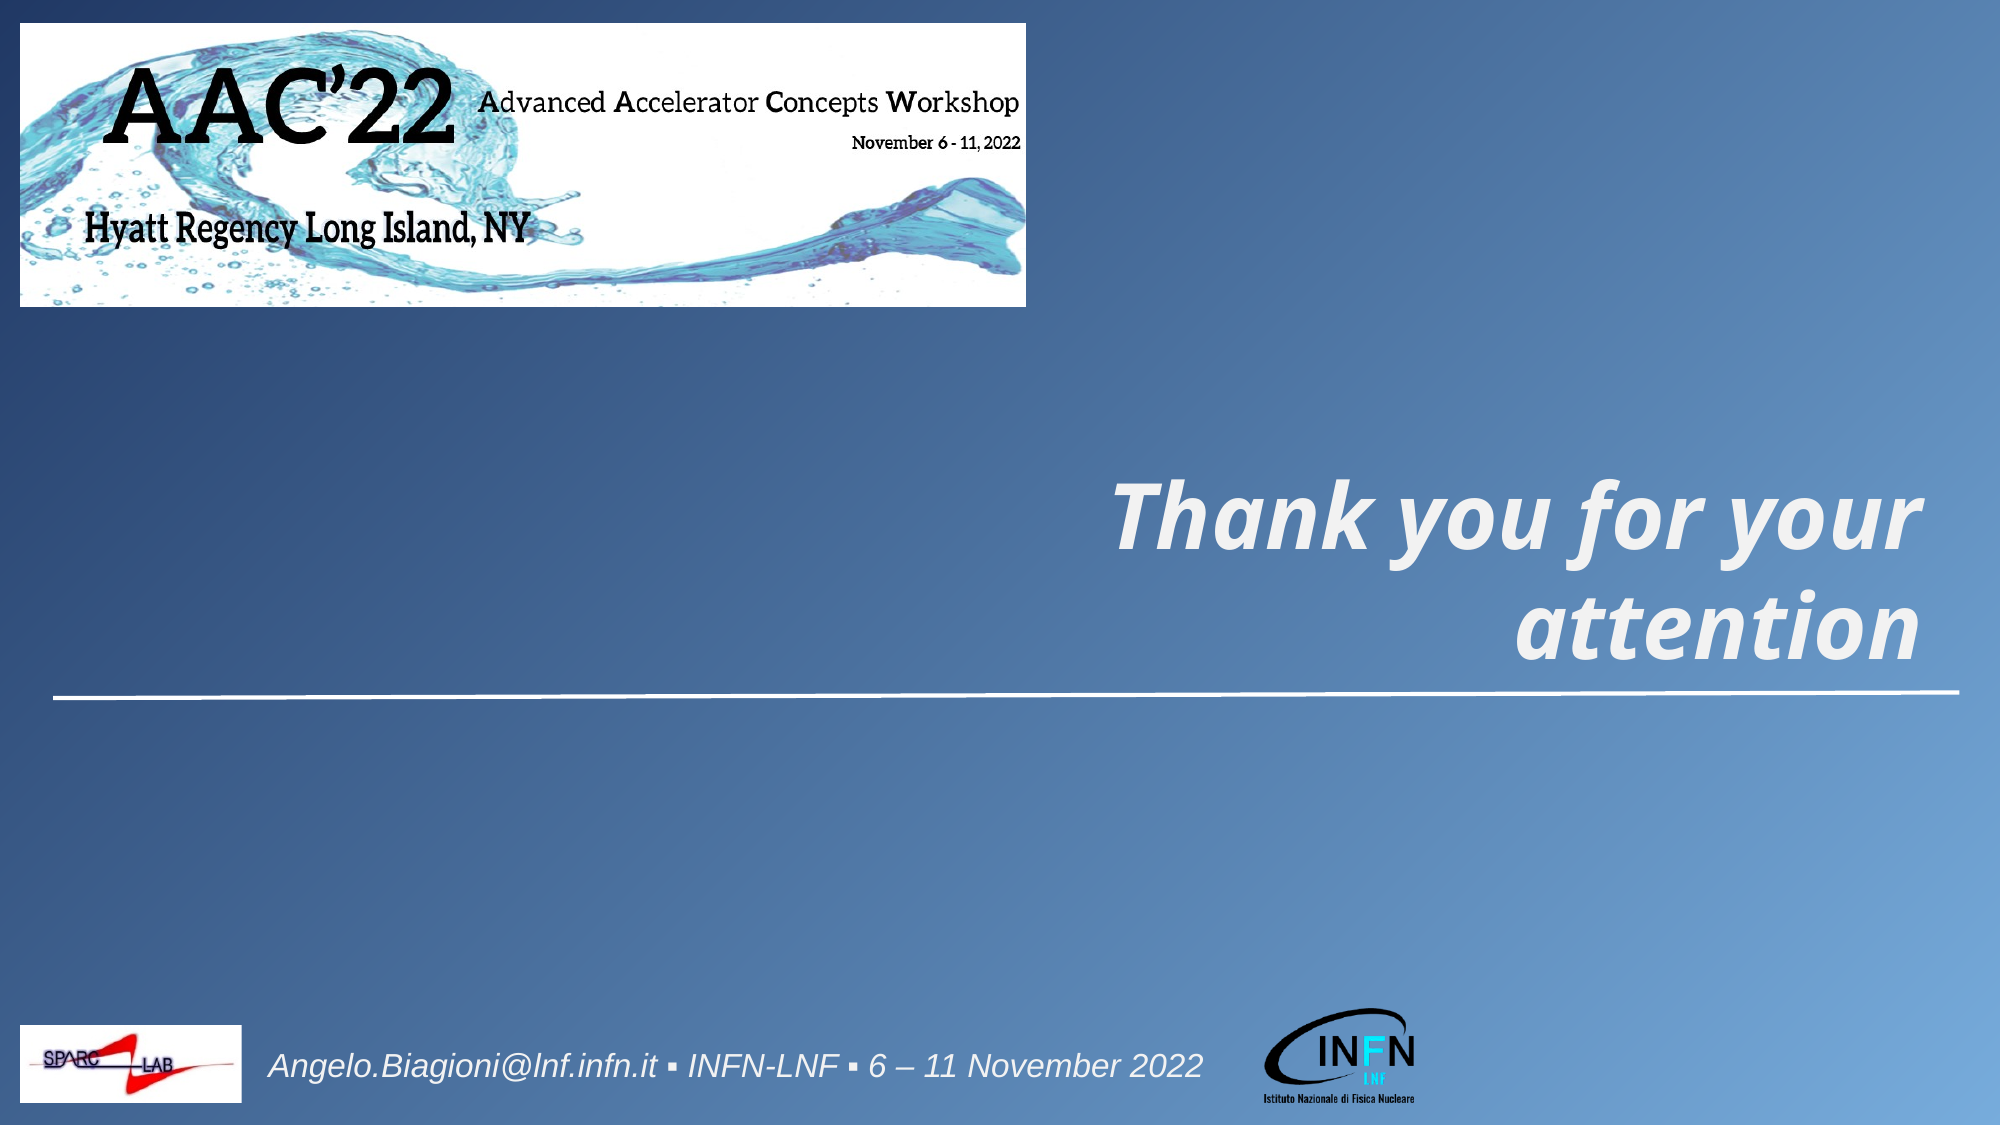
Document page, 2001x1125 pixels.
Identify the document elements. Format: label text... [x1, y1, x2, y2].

text_box Thank you for your attention [74, 450, 1939, 685]
text_box Angelo.Biagioni@lnf.infn.it ▪ INFN-LNF ▪ 6 – 11 November 2022 [253, 1036, 1221, 1092]
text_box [53, 692, 1960, 699]
picture [20, 1025, 242, 1103]
picture [20, 23, 1026, 307]
picture [1264, 1008, 1414, 1103]
